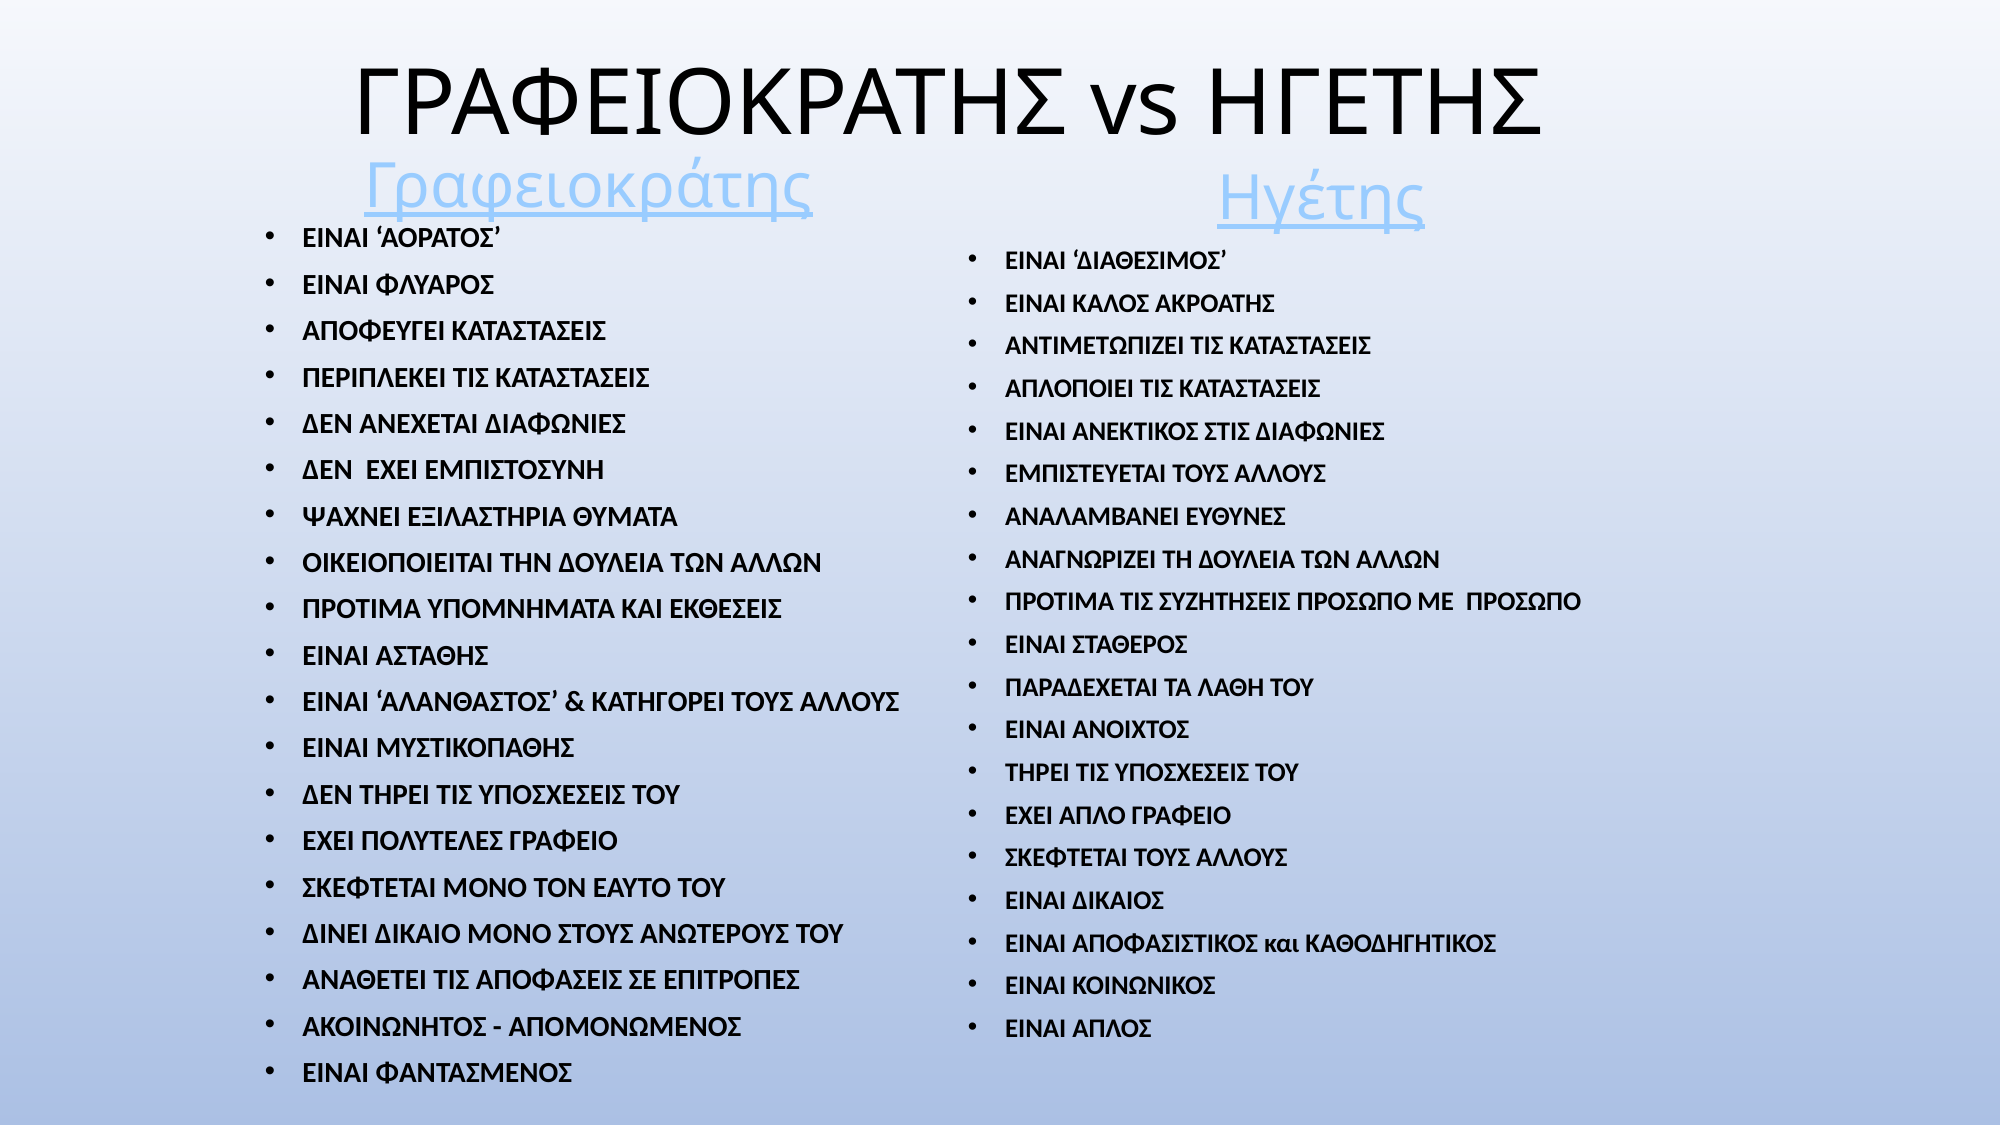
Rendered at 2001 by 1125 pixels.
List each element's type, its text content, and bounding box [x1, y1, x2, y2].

text_box Ηγέτης [1059, 148, 1584, 240]
list ΕΙΝΑΙ ‘ΑΟΡΑΤΟΣ’ ΕΙΝΑΙ ΦΛΥΑΡΟΣ ΑΠΟΦΕΥΓΕΙ ΚΑΤΑΣΤΑΣΕΙΣ ΠΕΡΙΠΛΕΚΕΙ ΤΙΣ ΚΑΤΑΣΤΑΣΕΙΣ ΔΕΝ ΑΝΕΧΕΤΑΙ ΔΙΑΦΩΝΙΕΣ ΔΕΝ ΕΧΕΙ ΕΜΠΙΣΤΟΣΥΝΗ ΨΑΧΝΕΙ ΕΞΙΛΑΣΤΗΡΙΑ ΘΥΜΑΤΑ ΟΙΚΕΙΟΠΟΙΕΊΤΑΙ ΤΗΝ ΔΟΥΛΕΙΑ ΤΩΝ ΑΛΛΩΝ ΠΡΟΤΙΜΑ ΥΠΟΜΝΗΜΑΤΑ ΚΑΙ ΕΚΘΕΣΕΙΣ ΕΙΝΑΙ ΑΣΤΑΘΗΣ ΕΙΝΑΙ ‘ΑΛΑΝΘΑΣΤΟΣ’ & ΚΑΤΗΓΟΡΕΙ ΤΟΥΣ ΑΛΛΟΥΣ ΕΙΝΑΙ ΜΥΣΤΙΚΟΠΑΘΗΣ ΔΕΝ ΤΗΡΕΙ ΤΙΣ ΥΠΟΣΧΕΣΕΙΣ ΤΟΥ ΕΧΕΙ ΠΟΛΥΤΕΛΕΣ ΓΡΑΦΕΙΟ ΣΚΕΦΤΕΤΑΙ ΜΌΝΟ ΤΟΝ ΕΑΥΤΟ ΤΟΥ ΔΙΝΕΙ ΔΙΚΑΙΟ ΜΌΝΟ ΣΤΟΥΣ ΑΝΩΤΕΡΟΥΣ ΤΟΥ ΑΝΑΘΕΤΕΙ ΤΙΣ ΑΠΟΦΑΣΕΙΣ ΣΕ ΕΠΙΤΡΟΠΕΣ ΑΚΟΙΝΩΝΗΤΟΣ - ΑΠΟΜΟΝΩΜΕΝΟΣ ΕΙΝΑΙ ΦΑΝΤΑΣΜΕΝΟΣ [249, 220, 988, 1125]
title ΓΡΑΦΕΙΟΚΡΑΤΗΣ vs ΗΓΕΤΗΣ [337, 17, 1650, 163]
text_box Γραφειοκράτης [338, 137, 839, 228]
list ΕΙΝΑΙ ‘ΔΙΑΘΕΣΙΜΟΣ’ ΕΙΝΑΙ ΚΑΛΟΣ ΑΚΡΟΑΤΗΣ ΑΝΤΙΜΕΤΩΠΙΖΕΙ ΤΙΣ ΚΑΤΑΣΤΑΣΕΙΣ ΑΠΛΟΠΟΙΕΙ ΤΙΣ ΚΑΤΑΣΤΑΣΕΙΣ ΕΙΝΑΙ ΑΝΕΚΤΙΚΟΣ ΣΤΙΣ ΔΙΑΦΩΝΙΕΣ ΕΜΠΙΣΤΕΥΕΤΑΙ ΤΟΥΣ ΑΛΛΟΥΣ ΑΝΑΛΑΜΒΑΝΕΙ ΕΥΘΥΝΕΣ ΑΝΑΓΝΩΡΙΖΕΙ ΤΗ ΔΟΥΛΕΙΑ ΤΩΝ ΑΛΛΩΝ ΠΡΟΤΙΜΑ ΤΙΣ ΣΥΖΗΤΗΣΕΙΣ ΠΡΟΣΩΠΟ ΜΕ ΠΡΟΣΩΠΟ ΕΙΝΑΙ ΣΤΑΘΕΡΟΣ ΠΑΡΑΔΕΧΕΤΑΙ ΤΑ ΛΑΘΗ ΤΟΥ ΕΙΝΑΙ ΑΝΟΙΧΤΟΣ ΤΗΡΕΙ ΤΙΣ ΥΠΟΣΧΕΣΕΙΣ ΤΟΥ ΕΧΕΙ ΑΠΛΟ ΓΡΑΦΕΙΟ ΣΚΕΦΤΕΤΑΙ ΤΟΥΣ ΑΛΛΟΥΣ ΕΙΝΑΙ ΔΙΚΑΙΟΣ ΕΙΝΑΙ ΑΠΟΦΑΣΙΣΤΙΚΟΣ και ΚΑΘΟΔΗΓΗΤΙΚΟΣ ΕΙΝΑΙ ΚΟΙΝΩΝΙΚΟΣ ΕΙΝΑΙ ΑΠΛΟΣ [952, 243, 1792, 1054]
